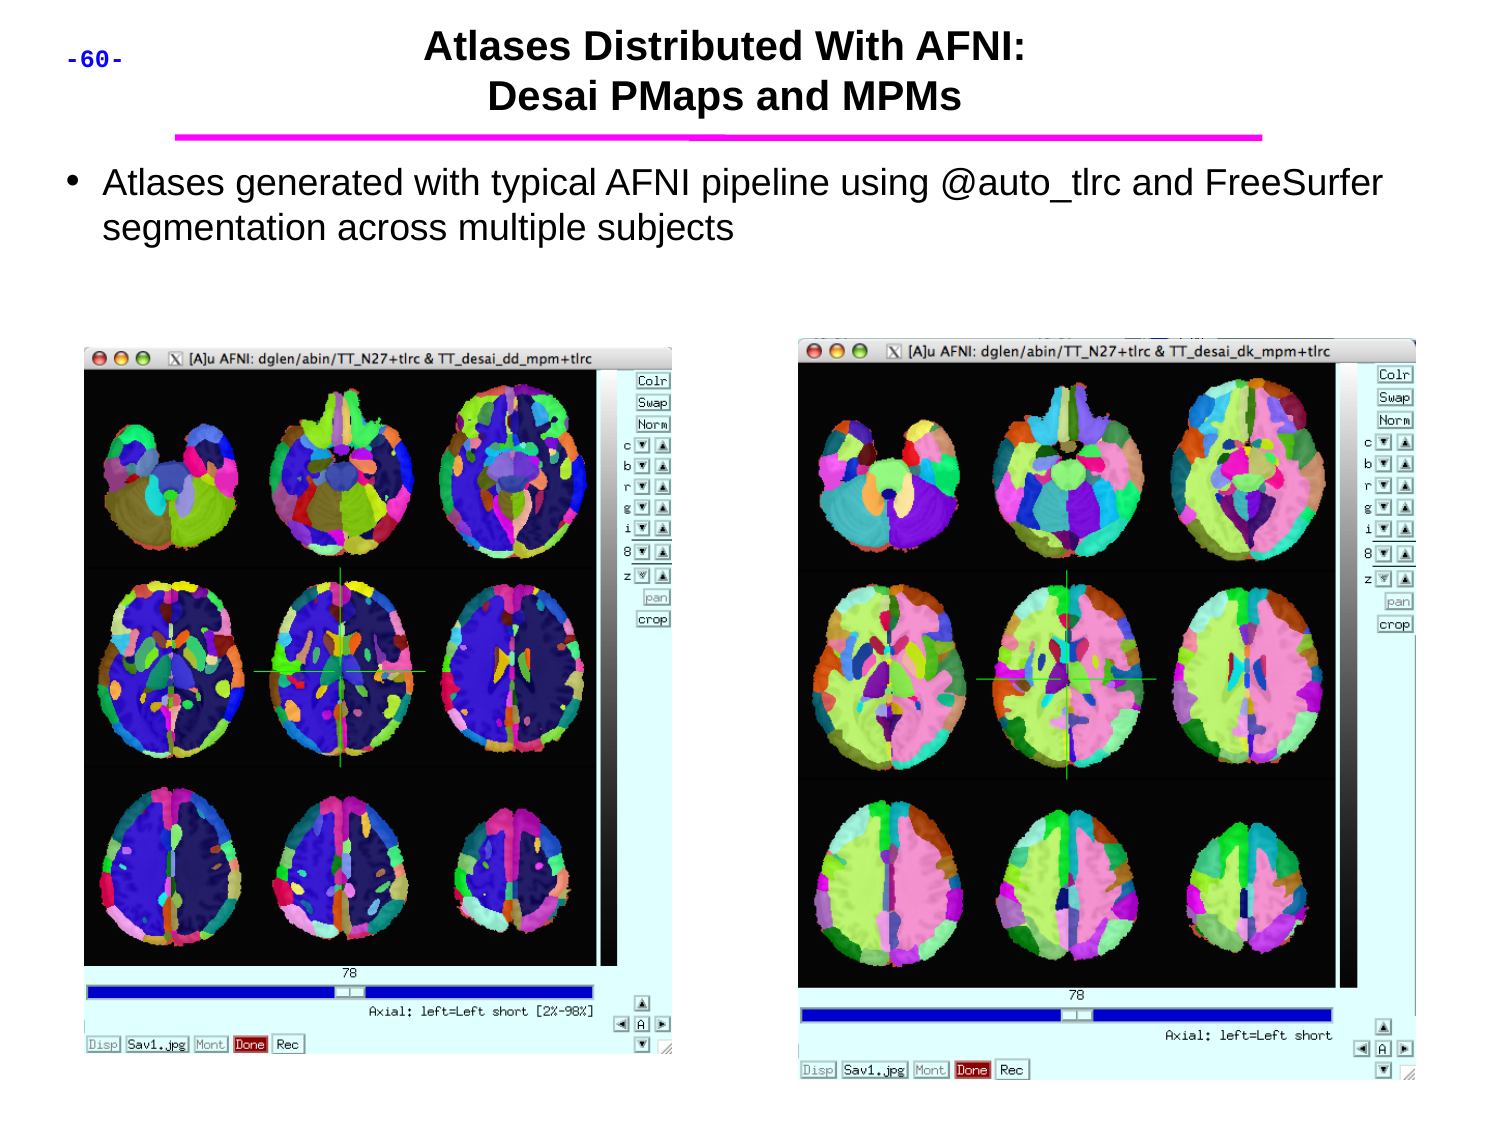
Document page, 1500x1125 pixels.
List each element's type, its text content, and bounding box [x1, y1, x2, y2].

text_box Atlases generated with typical AFNI pipeline using @auto_tlrc and FreeSurfer segmentation across multiple subjects [49, 149, 1400, 350]
picture [84, 347, 672, 1054]
text_box Atlases Distributed With AFNI: Desai PMaps and MPMs [87, 24, 1363, 113]
picture [798, 338, 1416, 1081]
